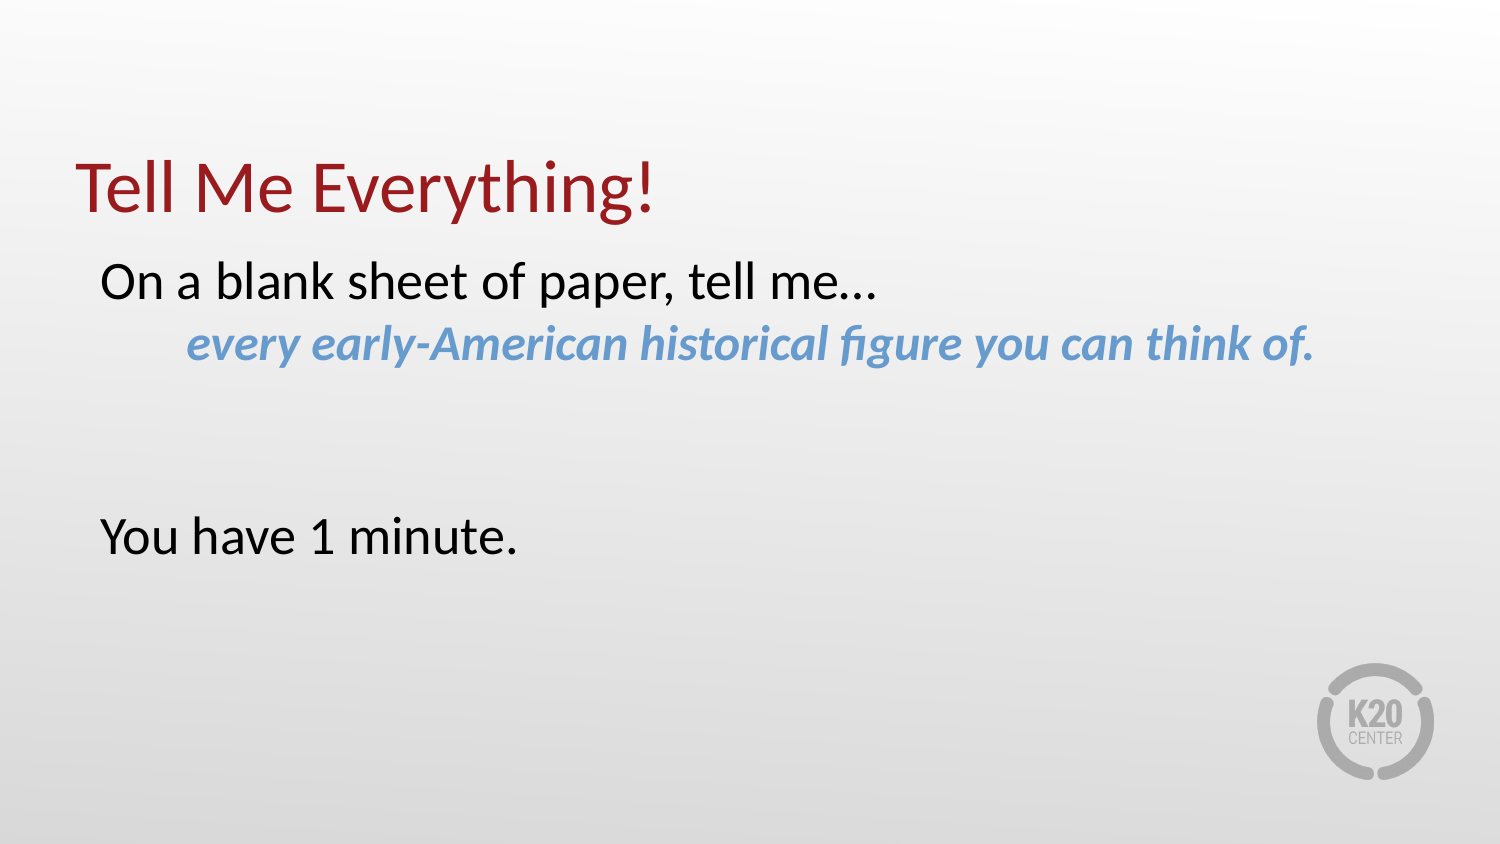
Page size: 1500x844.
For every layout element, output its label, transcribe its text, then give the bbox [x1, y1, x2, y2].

list On a blank sheet of paper, tell me… every early-American historical figure you can think of. You have 1 minute. [75, 238, 1425, 779]
picture [1300, 646, 1451, 797]
title Tell Me Everything! [75, 86, 1425, 228]
